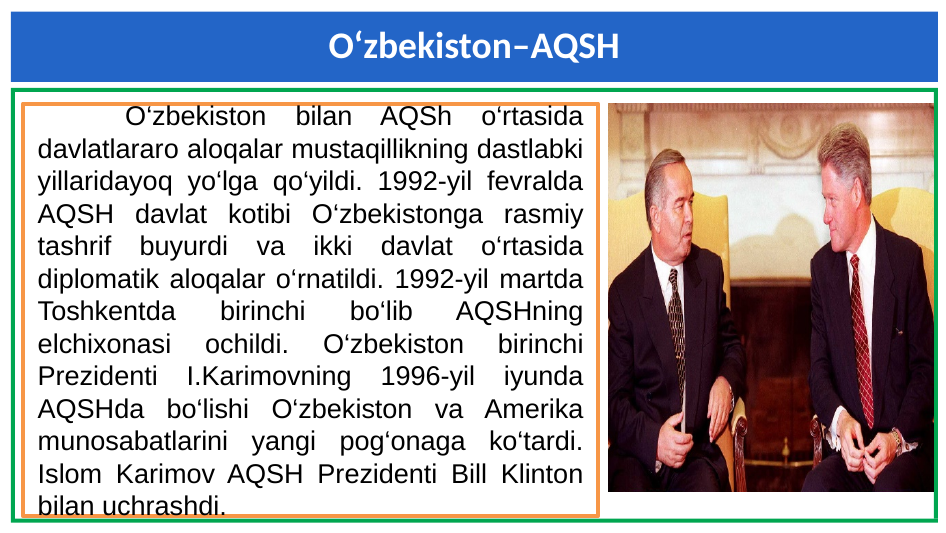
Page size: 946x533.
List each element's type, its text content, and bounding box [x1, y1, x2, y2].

text_box O‘zbekiston bilan AQSh o‘rtasida davlatlararo aloqalar mustaqillikning dastlabki yillaridayoq yo‘lga qo‘yildi. 1992-yil fevralda AQSH davlat kotibi O‘zbekistonga rasmiy tashrif buyurdi va ikki davlat o‘rtasida diplomatik aloqalar o‘rnatildi. 1992-yil martda Toshkentda birinchi bo‘lib AQSHning elchixonasi ochildi. O‘zbekiston birinchi Prezidenti I.Karimovning 1996-yil iyunda AQSHda bo‘lishi O‘zbekiston va Amerika munosabatlarini yangi pog‘onaga ko‘tardi. Islom Karimov AQSH Prezidenti Bill Klinton bilan uchrashdi. [21, 102, 600, 518]
text_box O‘zbekiston–AQSH [11, 13, 937, 74]
picture [608, 103, 934, 492]
